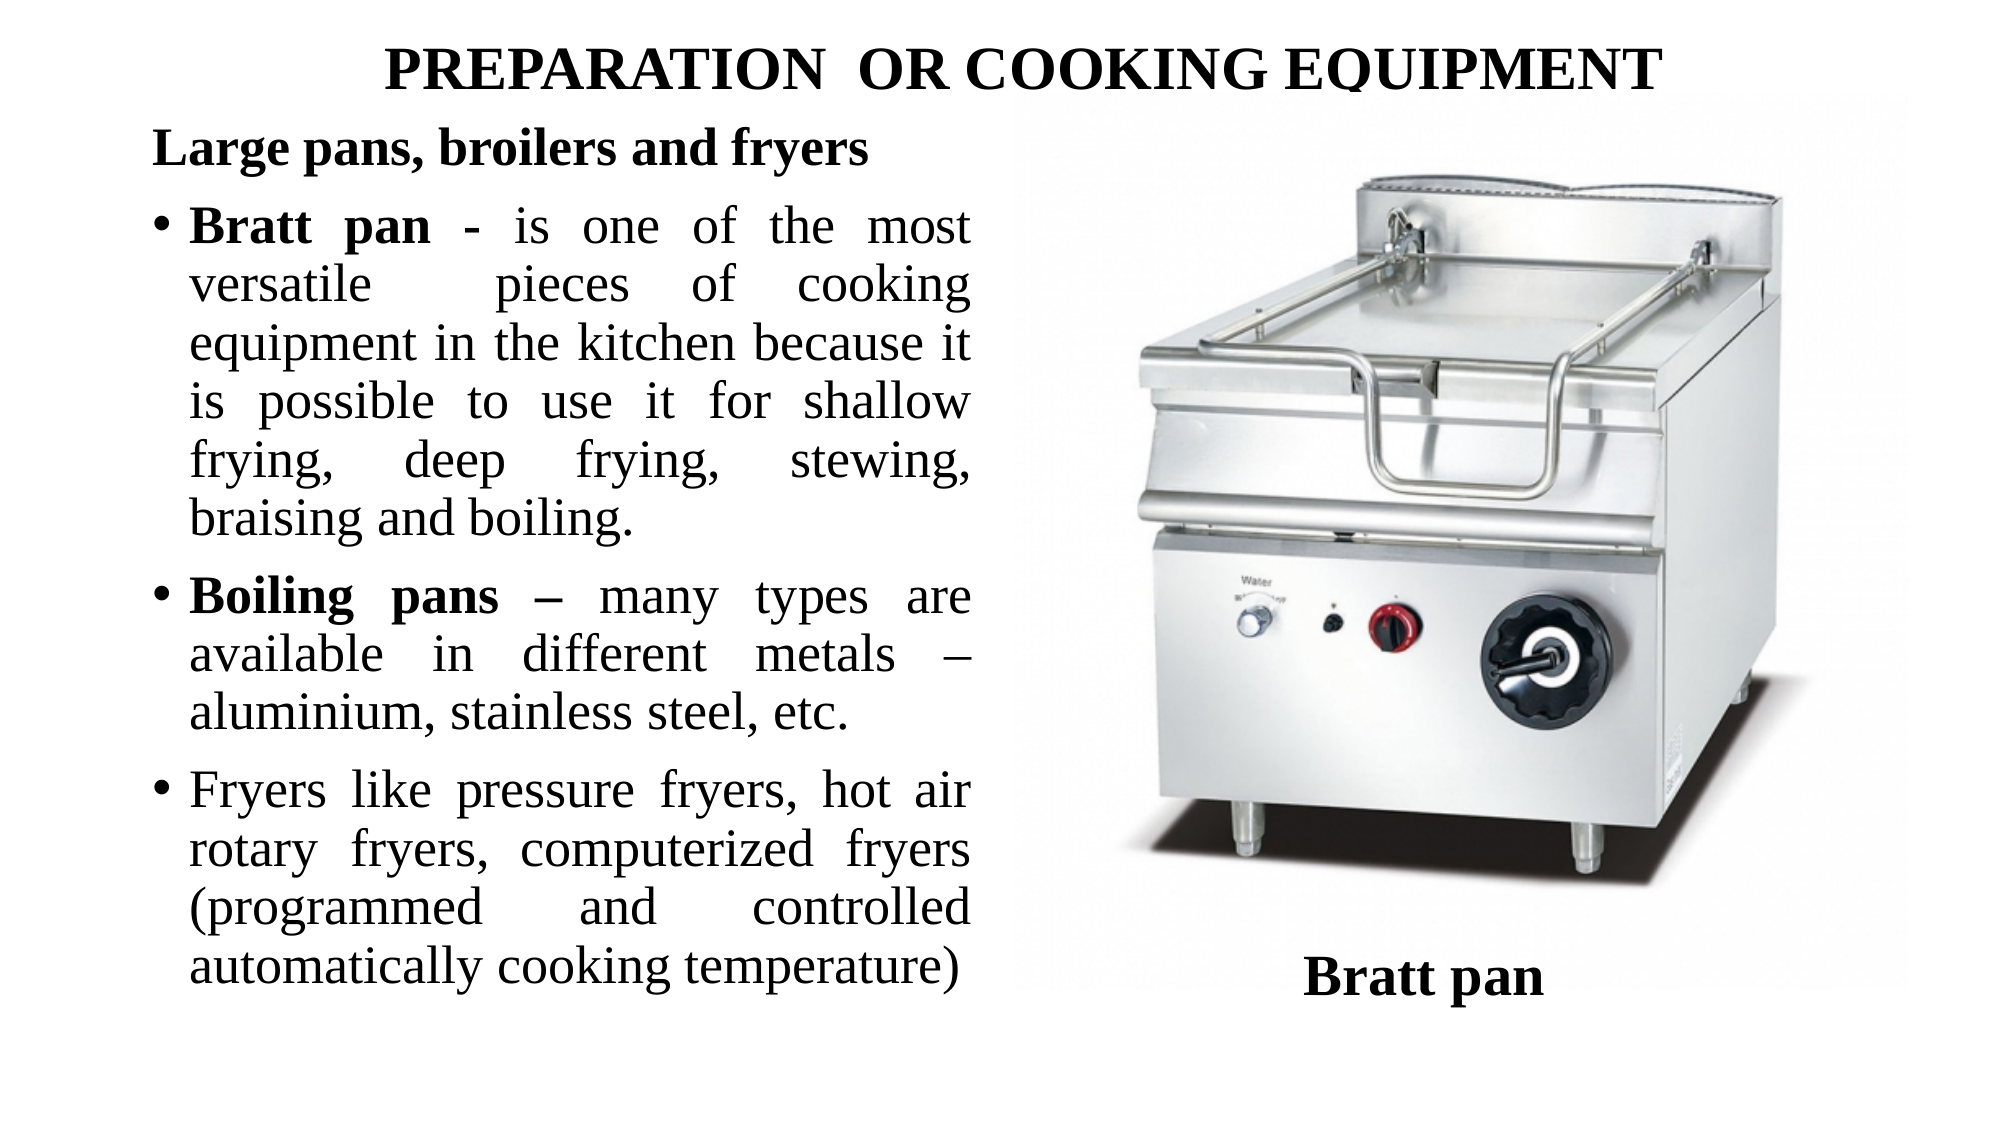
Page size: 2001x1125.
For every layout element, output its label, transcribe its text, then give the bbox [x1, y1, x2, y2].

title PREPARATION OR COOKING EQUIPMENT [77, 27, 1957, 185]
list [1012, 92, 1909, 990]
list Large pans, broilers and fryers Bratt pan - is one of the most versatile pieces of cooking equipment in the kitchen because it is possible to use it for shallow frying, deep frying, stewing, braising and boiling. Boiling pans – many types are available in different metals – aluminium, stainless steel, etc. Fryers like pressure fryers, hot air rotary fryers, computerized fryers (programmed and controlled automatically cooking temperature) [137, 111, 988, 1014]
text_box Bratt pan [1206, 990, 1657, 1015]
